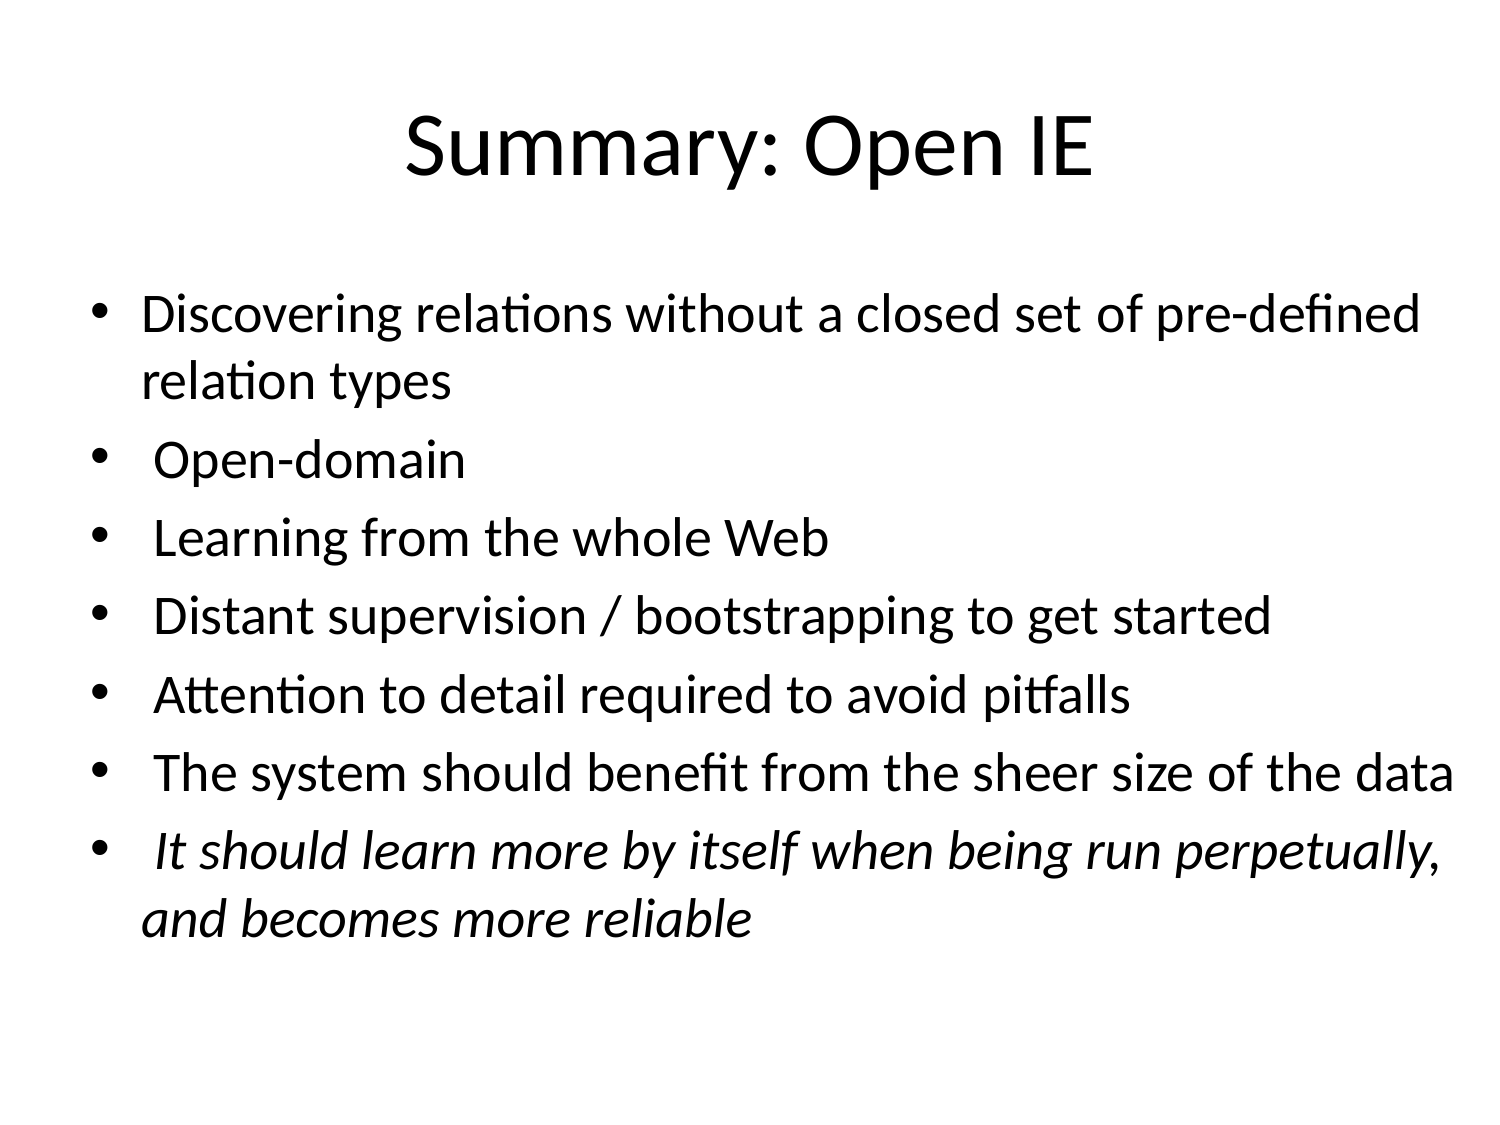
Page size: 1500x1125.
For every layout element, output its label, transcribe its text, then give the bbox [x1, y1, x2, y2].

list Discovering relations without a closed set of pre-defined relation types Open-domain Learning from the whole Web Distant supervision / bootstrapping to get started Attention to detail required to avoid pitfalls The system should benefit from the sheer size of the data It should learn more by itself when being run perpetually, and becomes more reliable [75, 268, 1483, 1012]
title Summary: Open IE [75, 45, 1425, 233]
